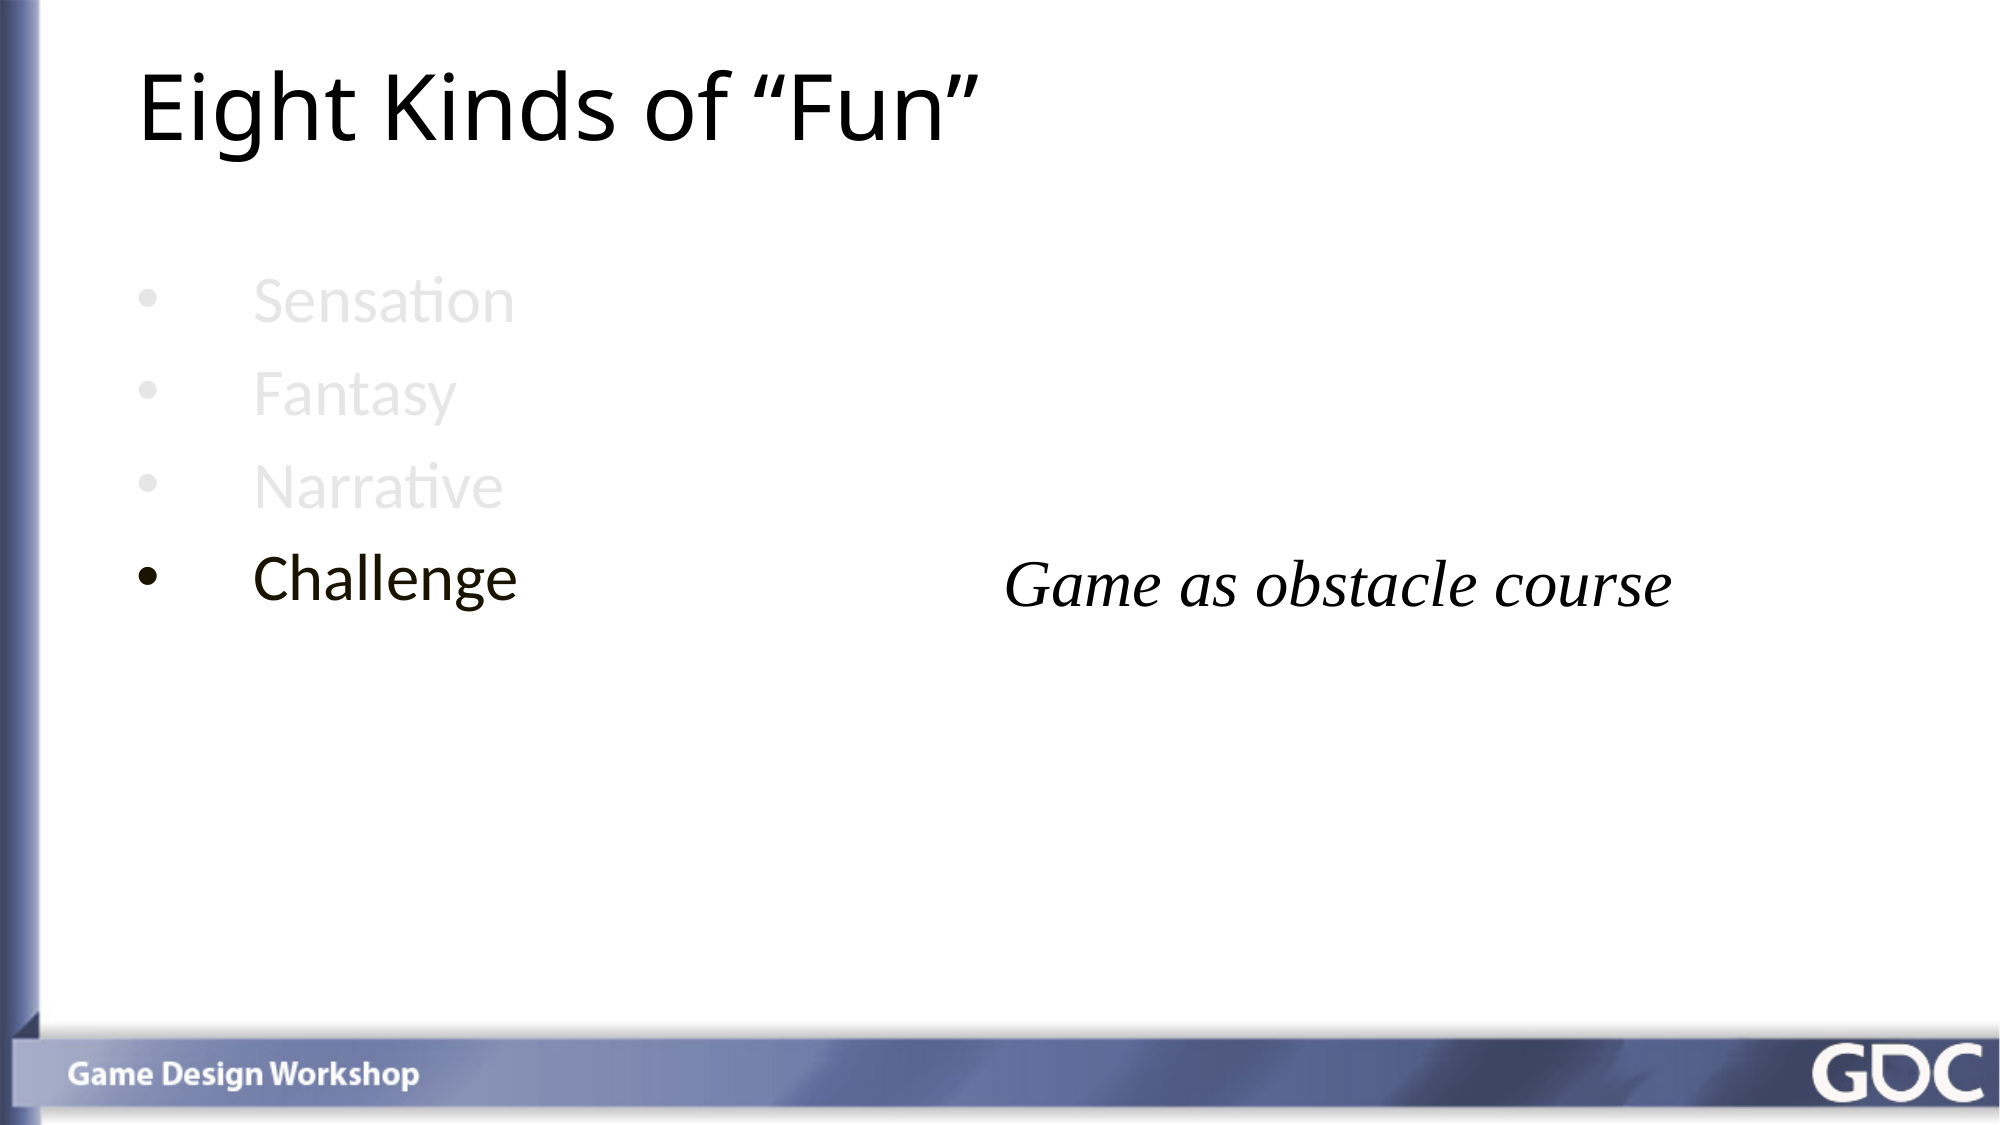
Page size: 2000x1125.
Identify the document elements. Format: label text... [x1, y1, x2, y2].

title Eight Kinds of “Fun” [116, 51, 1883, 166]
list Sensation Fantasy Narrative Challenge [116, 254, 1883, 855]
picture [0, 0, 2000, 1125]
text_box Game as obstacle course [983, 529, 1717, 630]
